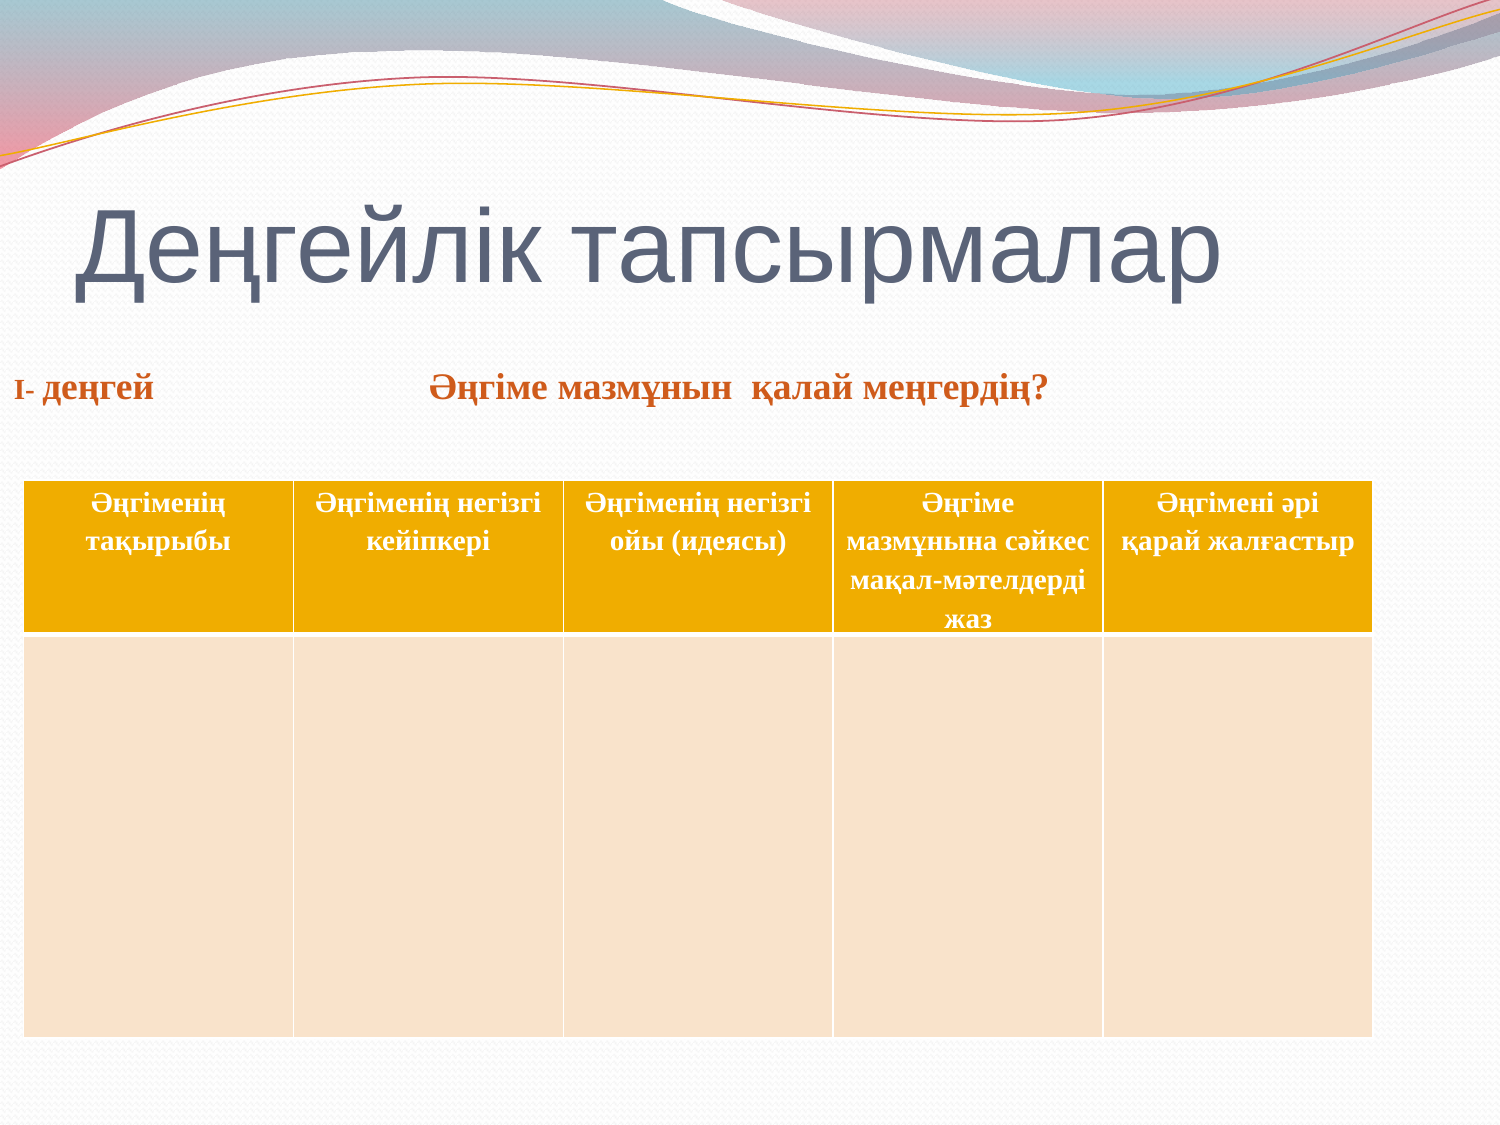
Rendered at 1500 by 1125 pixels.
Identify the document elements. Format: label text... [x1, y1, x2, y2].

table_header Әңгіменің тақырыбы [24, 481, 293, 632]
title Деңгейлік тапсырмалар [1066, 115, 1426, 304]
table_header Әңгіменің негізгі кейіпкері [294, 481, 563, 632]
table_cell [294, 637, 563, 1037]
table_cell [834, 637, 1102, 1037]
table_header Әңгіме мазмұнына сәйкес мақал-мәтелдерді жаз [834, 481, 1102, 632]
text_box І- деңгей Әңгіме мазмұнын қалай меңгердің? [0, 52, 1066, 415]
table_header Әңгіменің негізгі ойы (идеясы) [564, 481, 832, 632]
table_cell [1104, 637, 1372, 1037]
table_header Әңгімені әрі қарай жалғастыр [1104, 481, 1372, 632]
table_cell [24, 637, 293, 1037]
table_cell [564, 637, 832, 1037]
